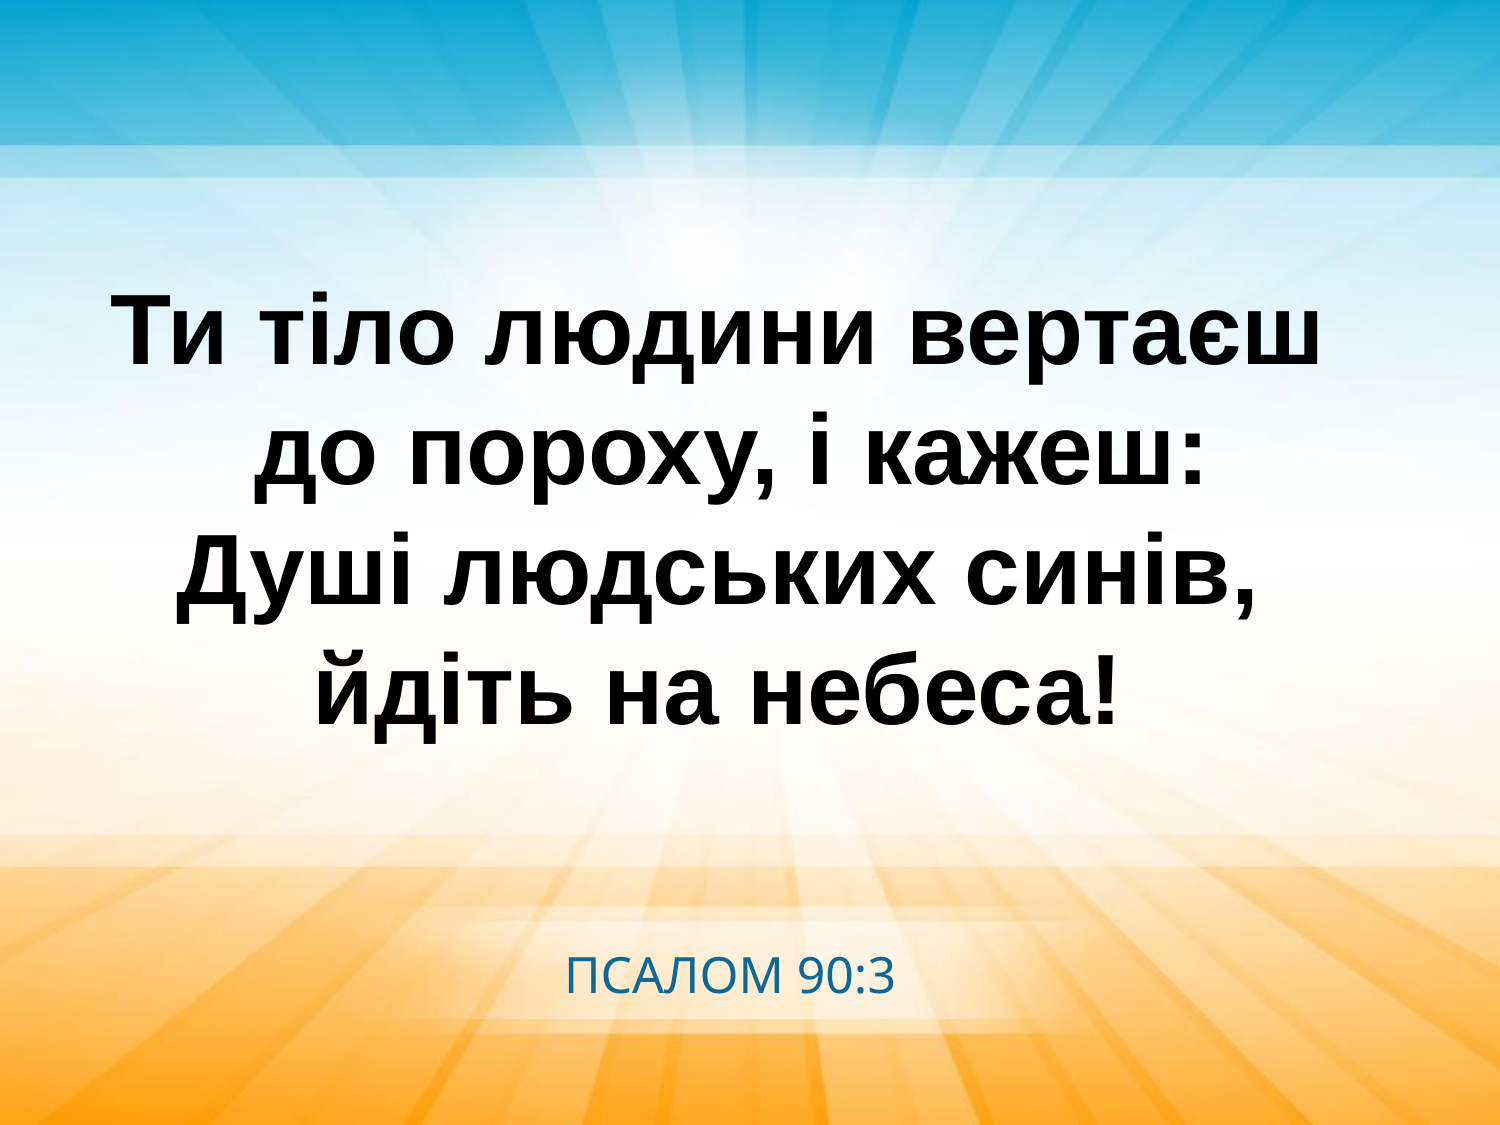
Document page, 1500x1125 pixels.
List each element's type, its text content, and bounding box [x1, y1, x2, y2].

text_box Ти тіло людини вертаєш до пороху, і кажеш: Душі людських синів, йдіть на небеса! [0, 349, 1483, 752]
picture [0, 0, 1500, 1125]
text_box ПСАЛОМ 90:3 [549, 940, 975, 1012]
